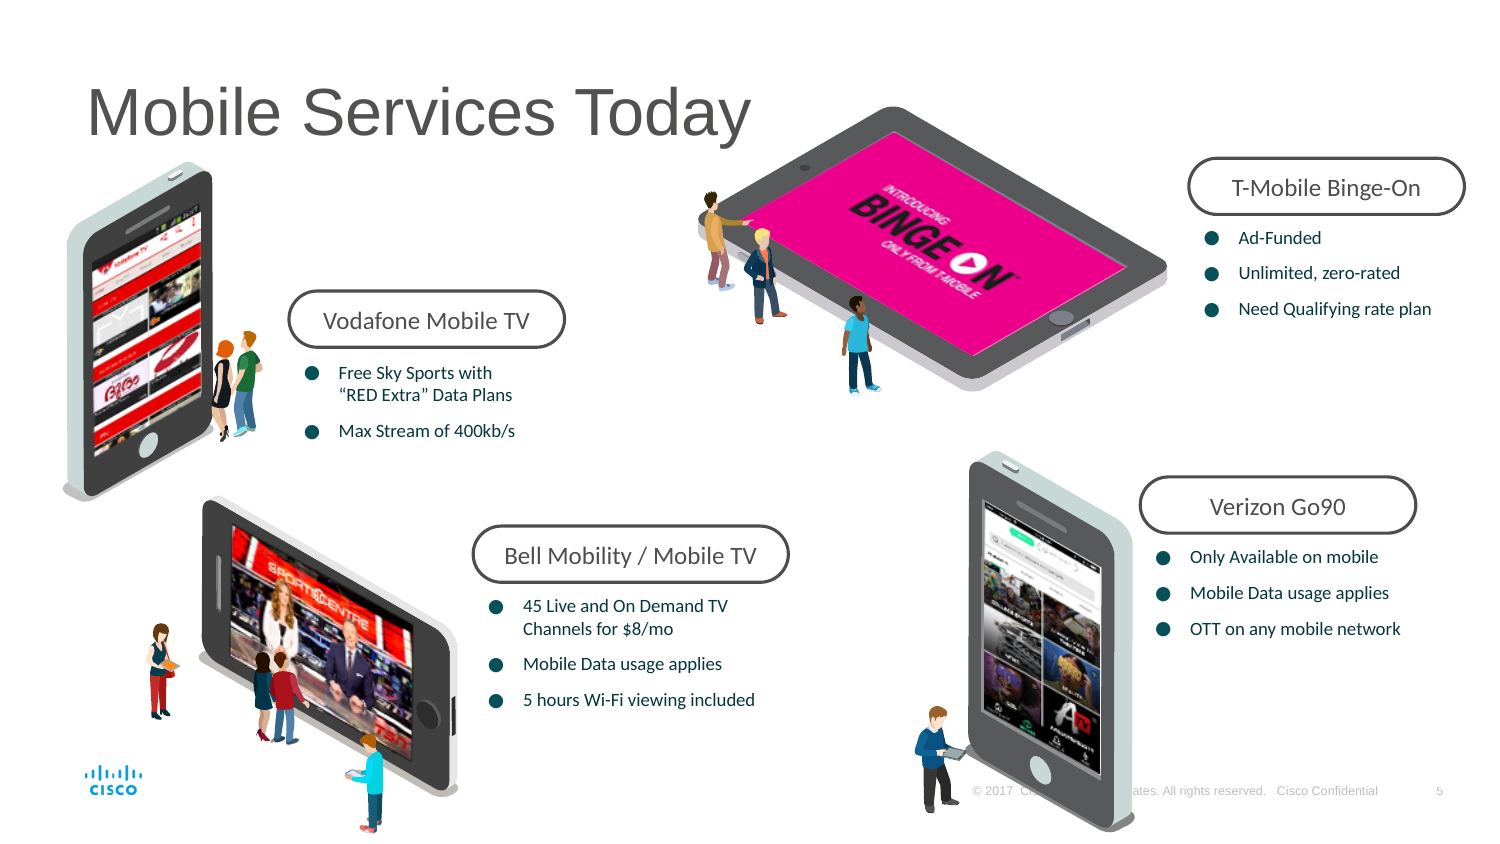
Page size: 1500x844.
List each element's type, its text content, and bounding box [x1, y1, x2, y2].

text_box Only Available on mobile Mobile Data usage applies OTT on any mobile network [1140, 537, 1446, 647]
text_box Free Sky Sports with “RED Extra” Data Plans Max Stream of 400kb/s [288, 353, 572, 449]
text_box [198, 495, 459, 798]
text_box Vodafone Mobile TV [286, 288, 567, 350]
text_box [700, 190, 884, 401]
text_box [246, 650, 310, 749]
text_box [62, 161, 215, 502]
title Mobile Services Today [71, 55, 1441, 176]
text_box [145, 620, 181, 722]
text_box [964, 451, 1135, 833]
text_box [697, 106, 1168, 392]
text_box 45 Live and On Demand TV Channels for $8/mo Mobile Data usage applies 5 hours Wi-Fi viewing included [473, 586, 812, 718]
text_box Bell Mobility / Mobile TV [471, 523, 791, 585]
picture [78, 758, 148, 803]
text_box Ad-Funded Unlimited, zero-rated Need Qualifying rate plan [1188, 218, 1500, 327]
text_box T-Mobile Binge-On [1186, 156, 1467, 217]
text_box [344, 732, 390, 836]
text_box Verizon Go90 [1140, 474, 1418, 536]
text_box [208, 330, 264, 446]
picture [914, 705, 968, 814]
